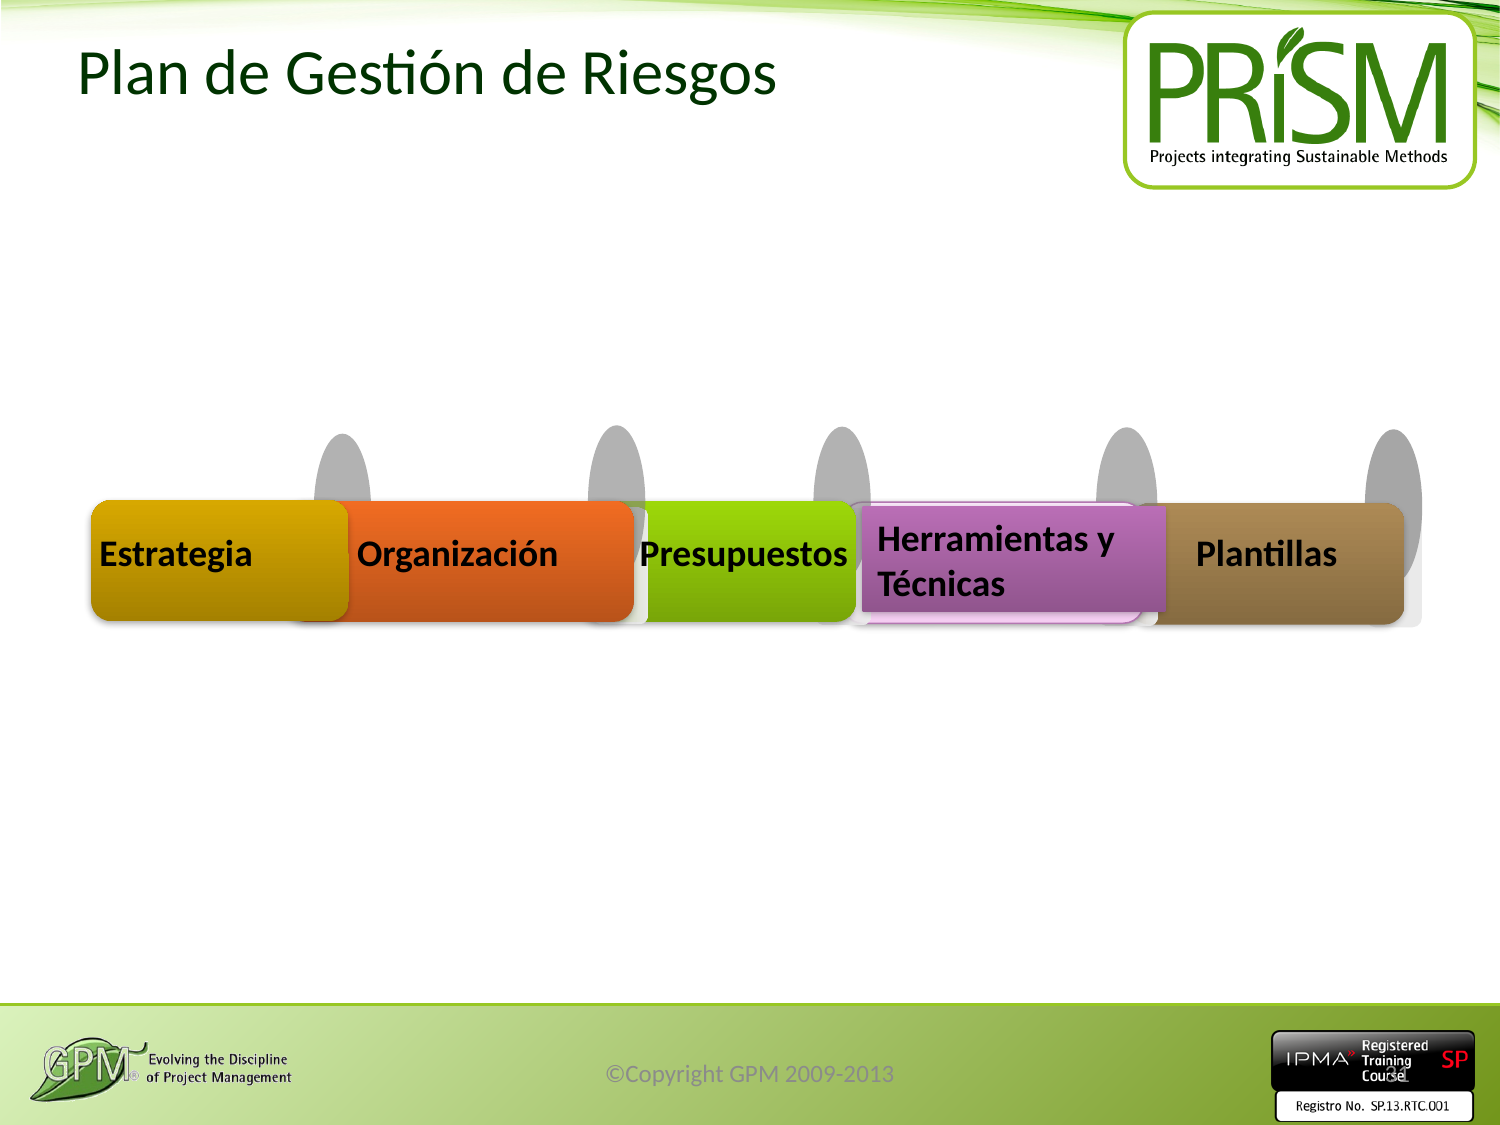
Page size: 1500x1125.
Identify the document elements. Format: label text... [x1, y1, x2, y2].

footer ©Copyright GPM 2009-2013 [512, 1042, 988, 1103]
picture [1271, 1030, 1475, 1122]
picture [2, 0, 1499, 159]
picture [1137, 24, 1454, 171]
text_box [84, 424, 1438, 628]
picture [24, 1031, 293, 1111]
slide_number 31 [1074, 1042, 1425, 1103]
title Plan de Gestión de Riesgos [62, 0, 1113, 138]
